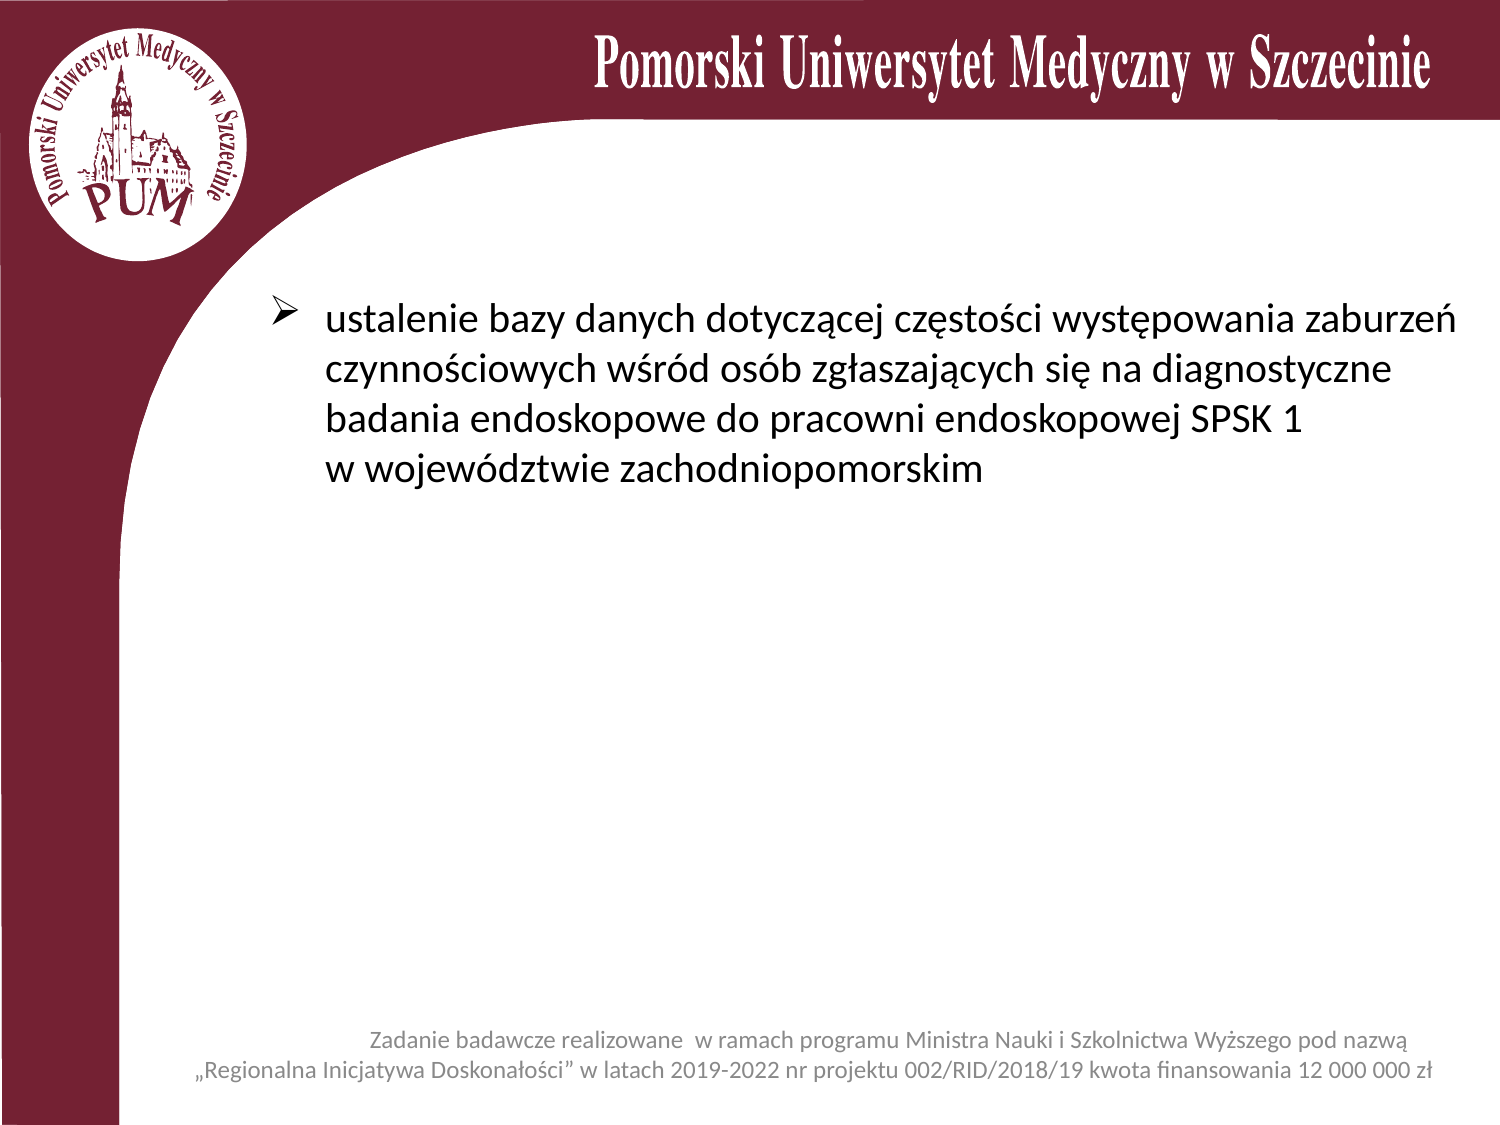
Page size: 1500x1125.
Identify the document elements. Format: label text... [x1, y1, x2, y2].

footer Zadanie badawcze realizowane w ramach programu Ministra Nauki i Szkolnictwa Wyższego pod nazwą „Regionalna Inicjatywa Doskonałości” w latach 2019-2022 nr projektu 002/RID/2018/19 kwota finansowania 12 000 000 zł [159, 1023, 1471, 1084]
list ustalenie bazy danych dotyczącej częstości występowania zaburzeń czynnościowych wśród osób zgłaszających się na diagnostyczne badania endoskopowe do pracowni endoskopowej SPSK 1 w województwie zachodniopomorskim [253, 219, 1483, 953]
